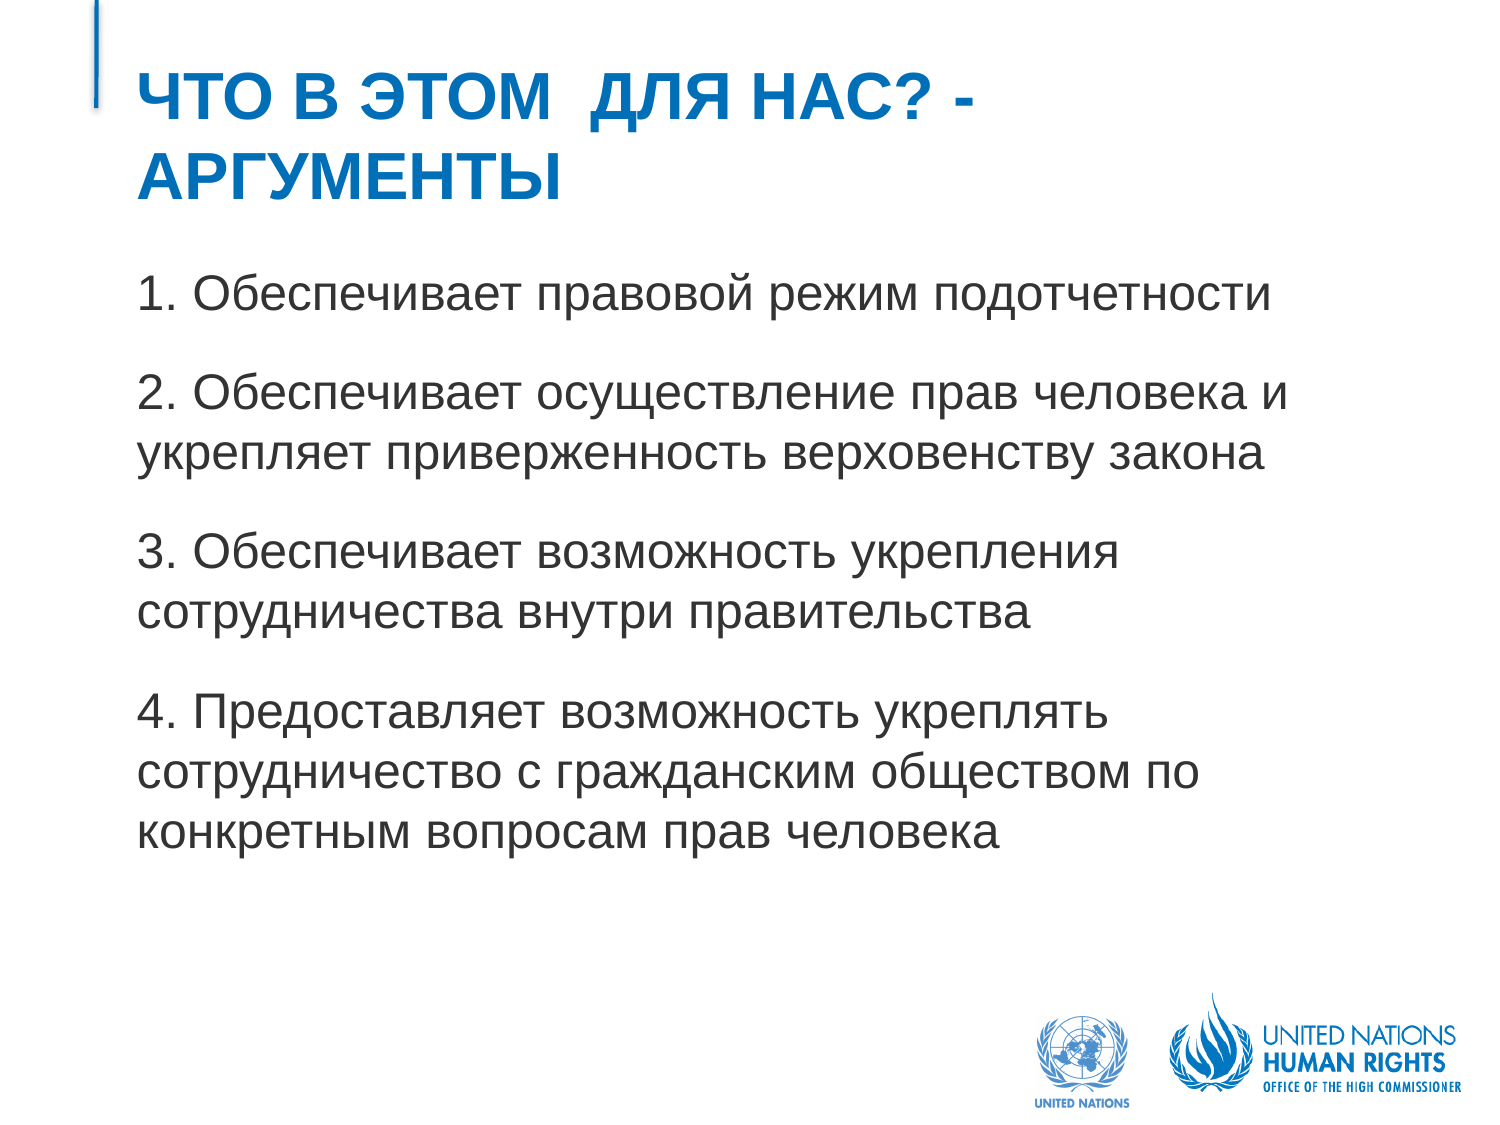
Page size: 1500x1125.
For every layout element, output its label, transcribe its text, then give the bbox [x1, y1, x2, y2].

picture [1164, 987, 1464, 1096]
title ЧТО В ЭТОМ ДЛЯ НАС? - АРГУМЕНТЫ [121, 45, 1363, 224]
list 1. Обеспечивает правовой режим подотчетности 2. Обеспечивает осуществление прав человека и укрепляет приверженность верховенству закона 3. Обеспечивает возможность укрепления сотрудничества внутри правительства 4. Предоставляет возможность укреплять сотрудничество с гражданским обществом по конкретным вопросам прав человека [121, 253, 1363, 981]
picture [1034, 1015, 1130, 1109]
